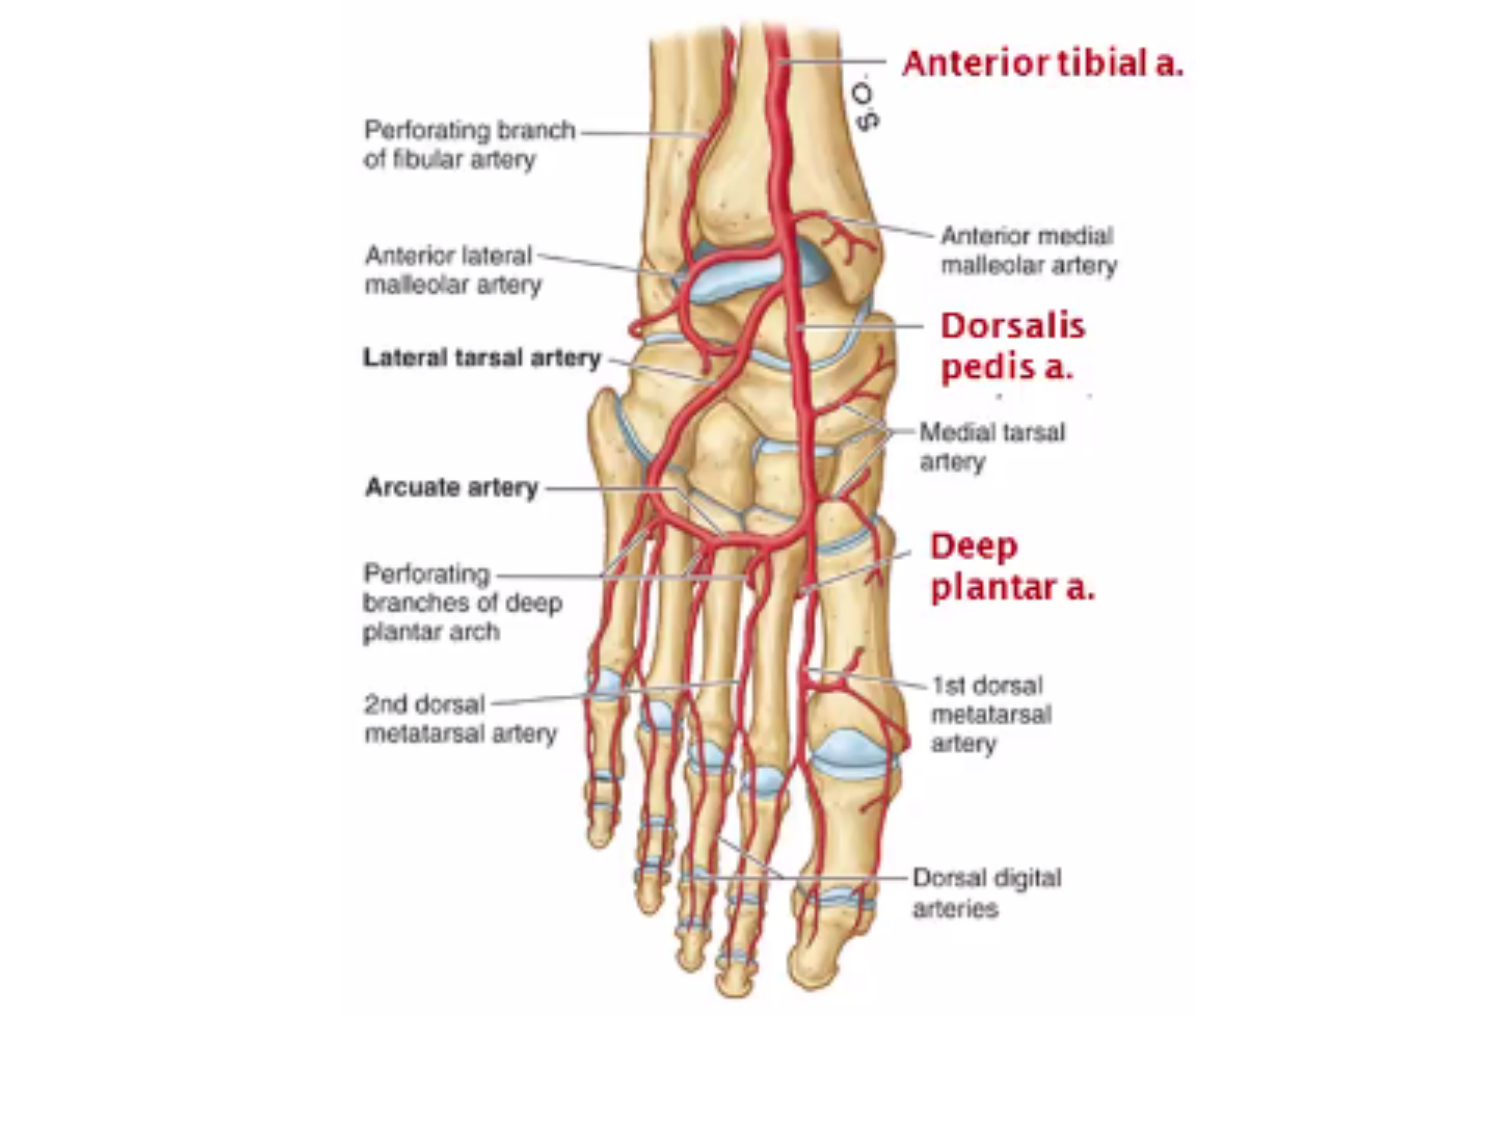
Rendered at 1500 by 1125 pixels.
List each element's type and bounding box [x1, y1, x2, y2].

picture [339, 0, 1196, 1015]
